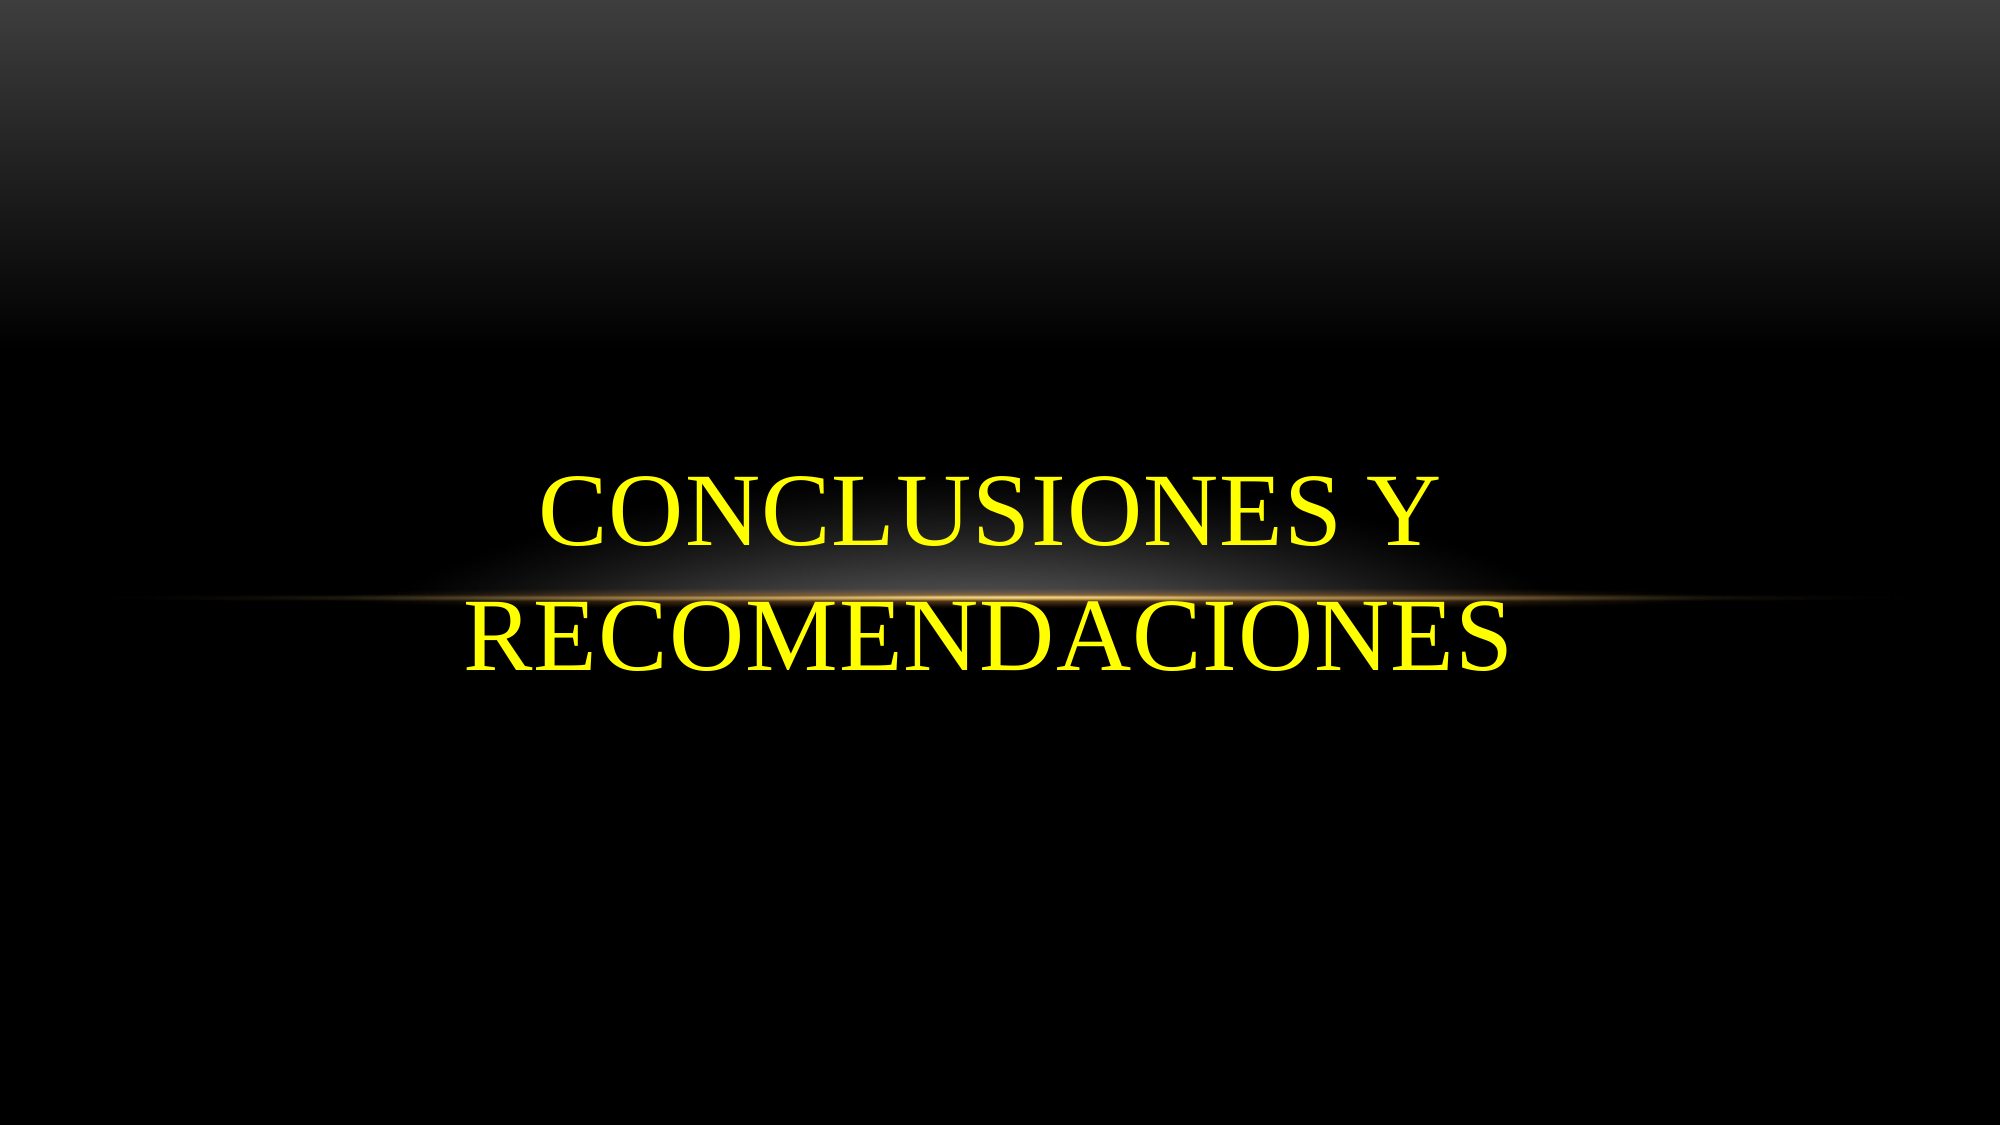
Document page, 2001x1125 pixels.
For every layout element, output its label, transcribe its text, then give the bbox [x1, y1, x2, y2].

title CONCLUSIONES Y RECOMENDACIONES [265, 259, 1714, 699]
picture [0, 0, 2000, 750]
